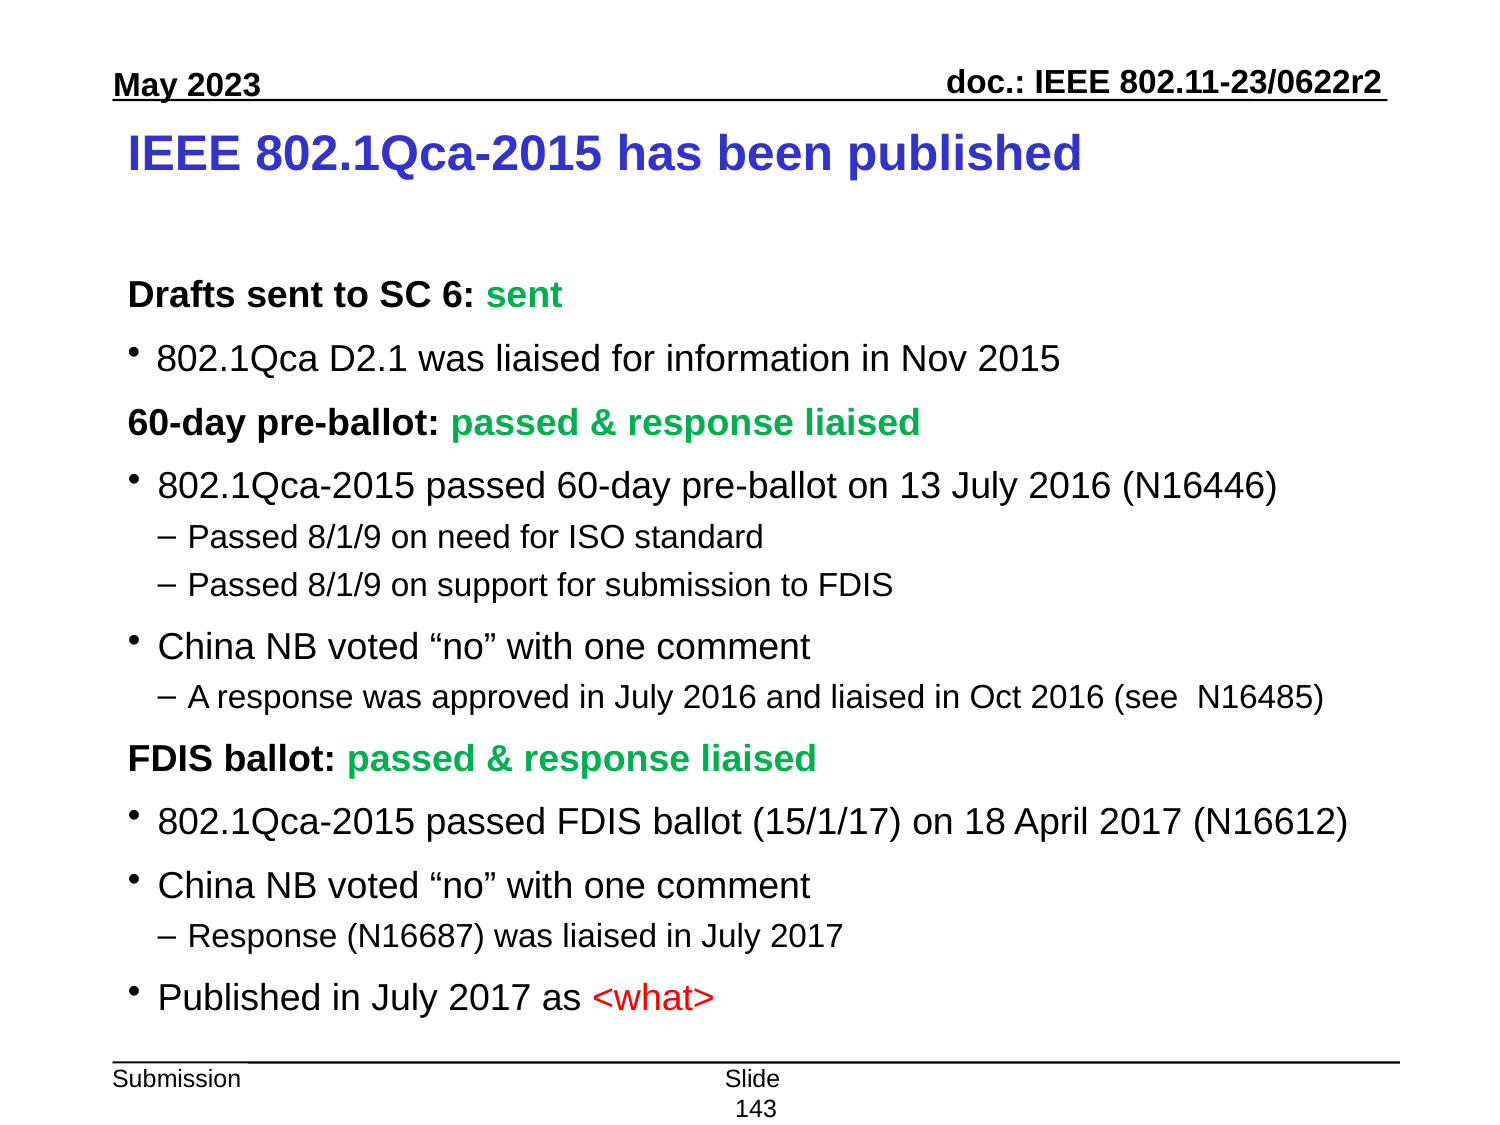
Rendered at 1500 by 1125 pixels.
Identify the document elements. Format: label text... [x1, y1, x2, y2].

list Drafts sent to SC 6: sent 802.1Qca D2.1 was liaised for information in Nov 2015 60-day pre-ballot: passed & response liaised 802.1Qca-2015 passed 60-day pre-ballot on 13 July 2016 (N16446) Passed 8/1/9 on need for ISO standard Passed 8/1/9 on support for submission to FDIS China NB voted “no” with one comment A response was approved in July 2016 and liaised in Oct 2016 (see N16485) FDIS ballot: passed & response liaised 802.1Qca-2015 passed FDIS ballot (15/1/17) on 18 April 2017 (N16612) China NB voted “no” with one comment Response (N16687) was liaised in July 2017 Published in July 2017 as <what> [112, 262, 1388, 938]
slide_number Slide 143 [709, 1061, 803, 1093]
title IEEE 802.1Qca-2015 has been published [112, 112, 1388, 262]
